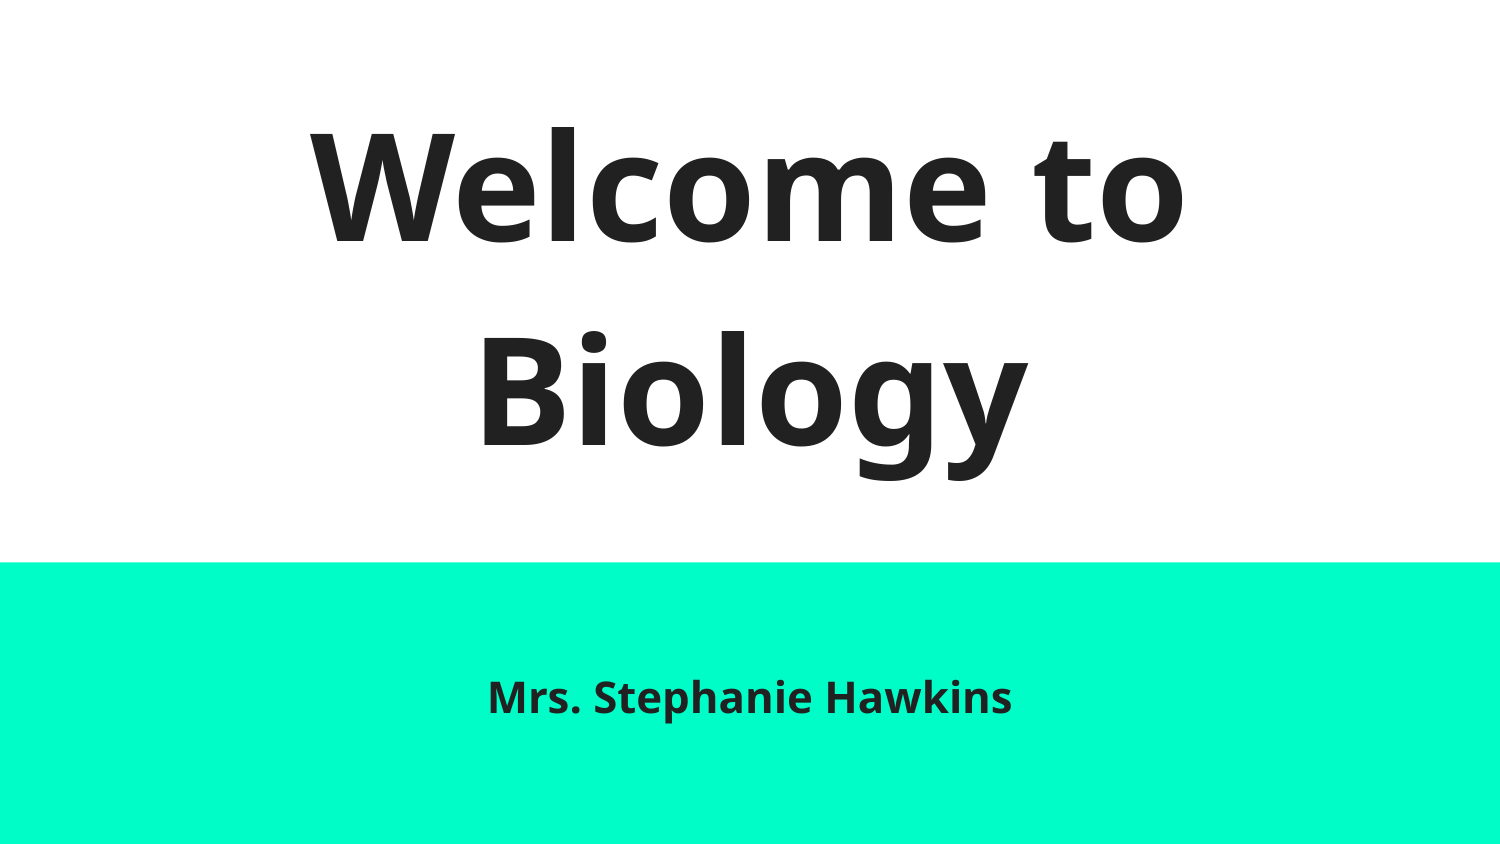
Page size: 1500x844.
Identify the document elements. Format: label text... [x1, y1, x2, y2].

subtitle Mrs. Stephanie Hawkins [51, 638, 1449, 755]
title Welcome to Biology [51, 64, 1449, 506]
